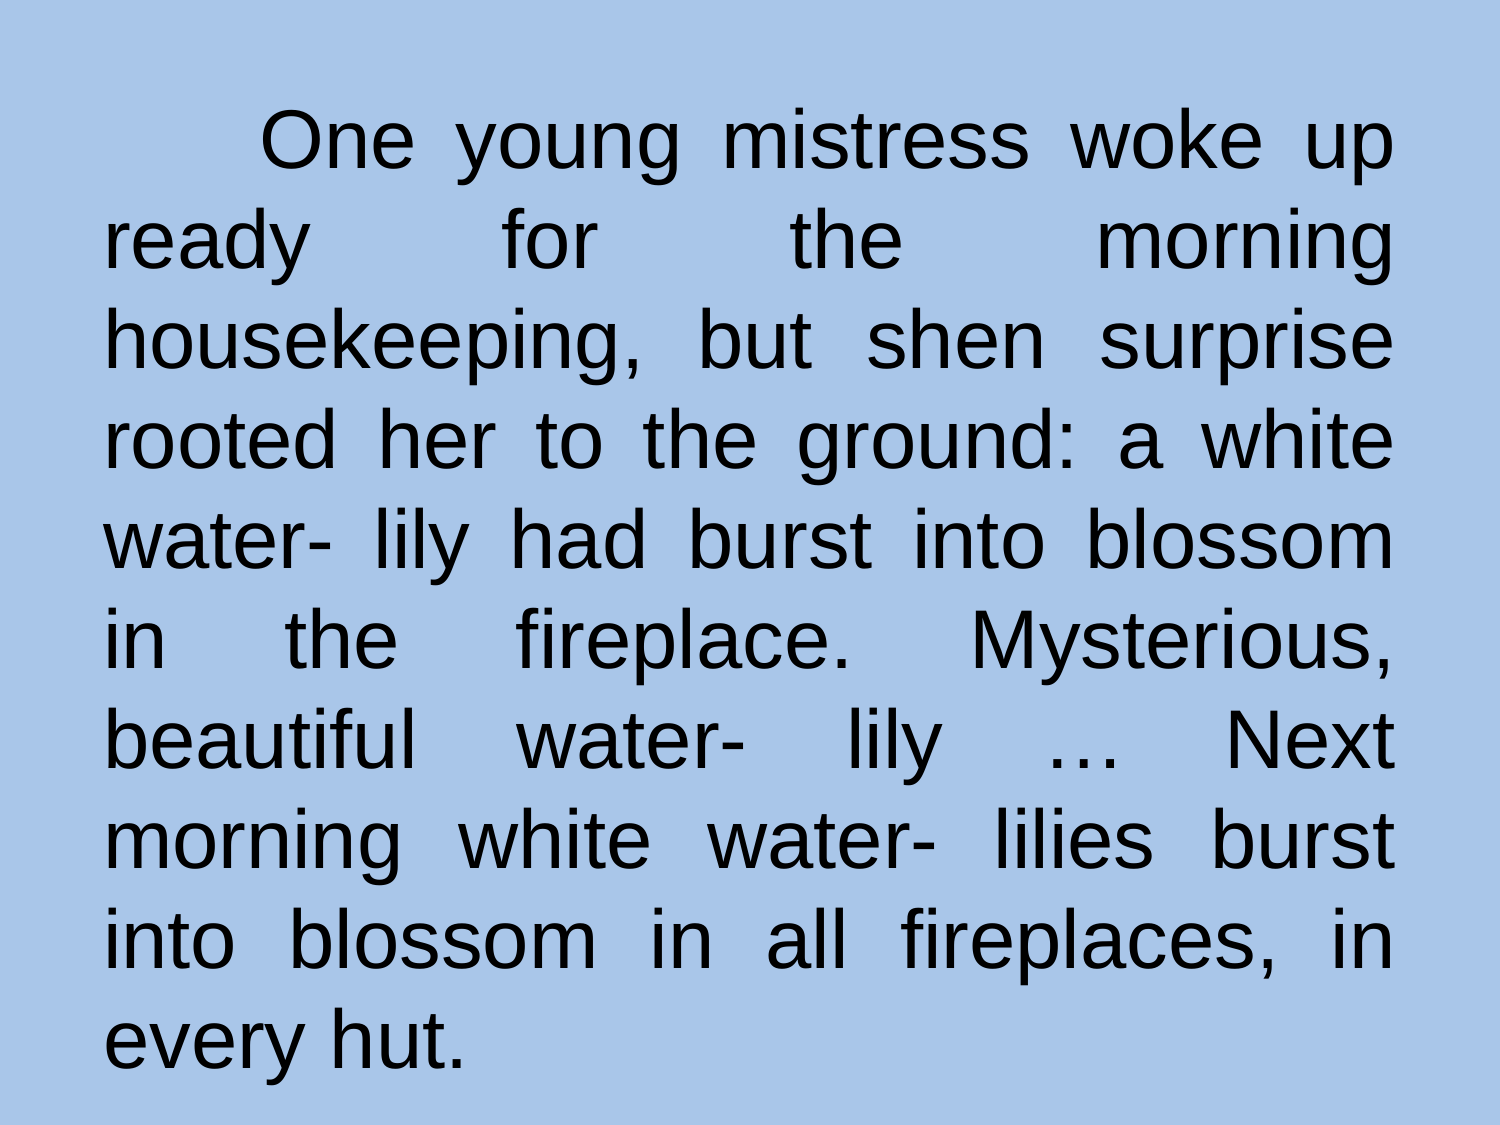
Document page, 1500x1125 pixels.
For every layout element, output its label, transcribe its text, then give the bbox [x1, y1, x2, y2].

text_box One young mistress woke up ready for the morning housekeeping, but shen surprise rooted her to the ground: a white water- lily had burst into blossom in the fireplace. Mysterious, beautiful water- lily … Next morning white water- lilies burst into blossom in all fireplaces, in every hut. [88, 78, 1412, 1093]
